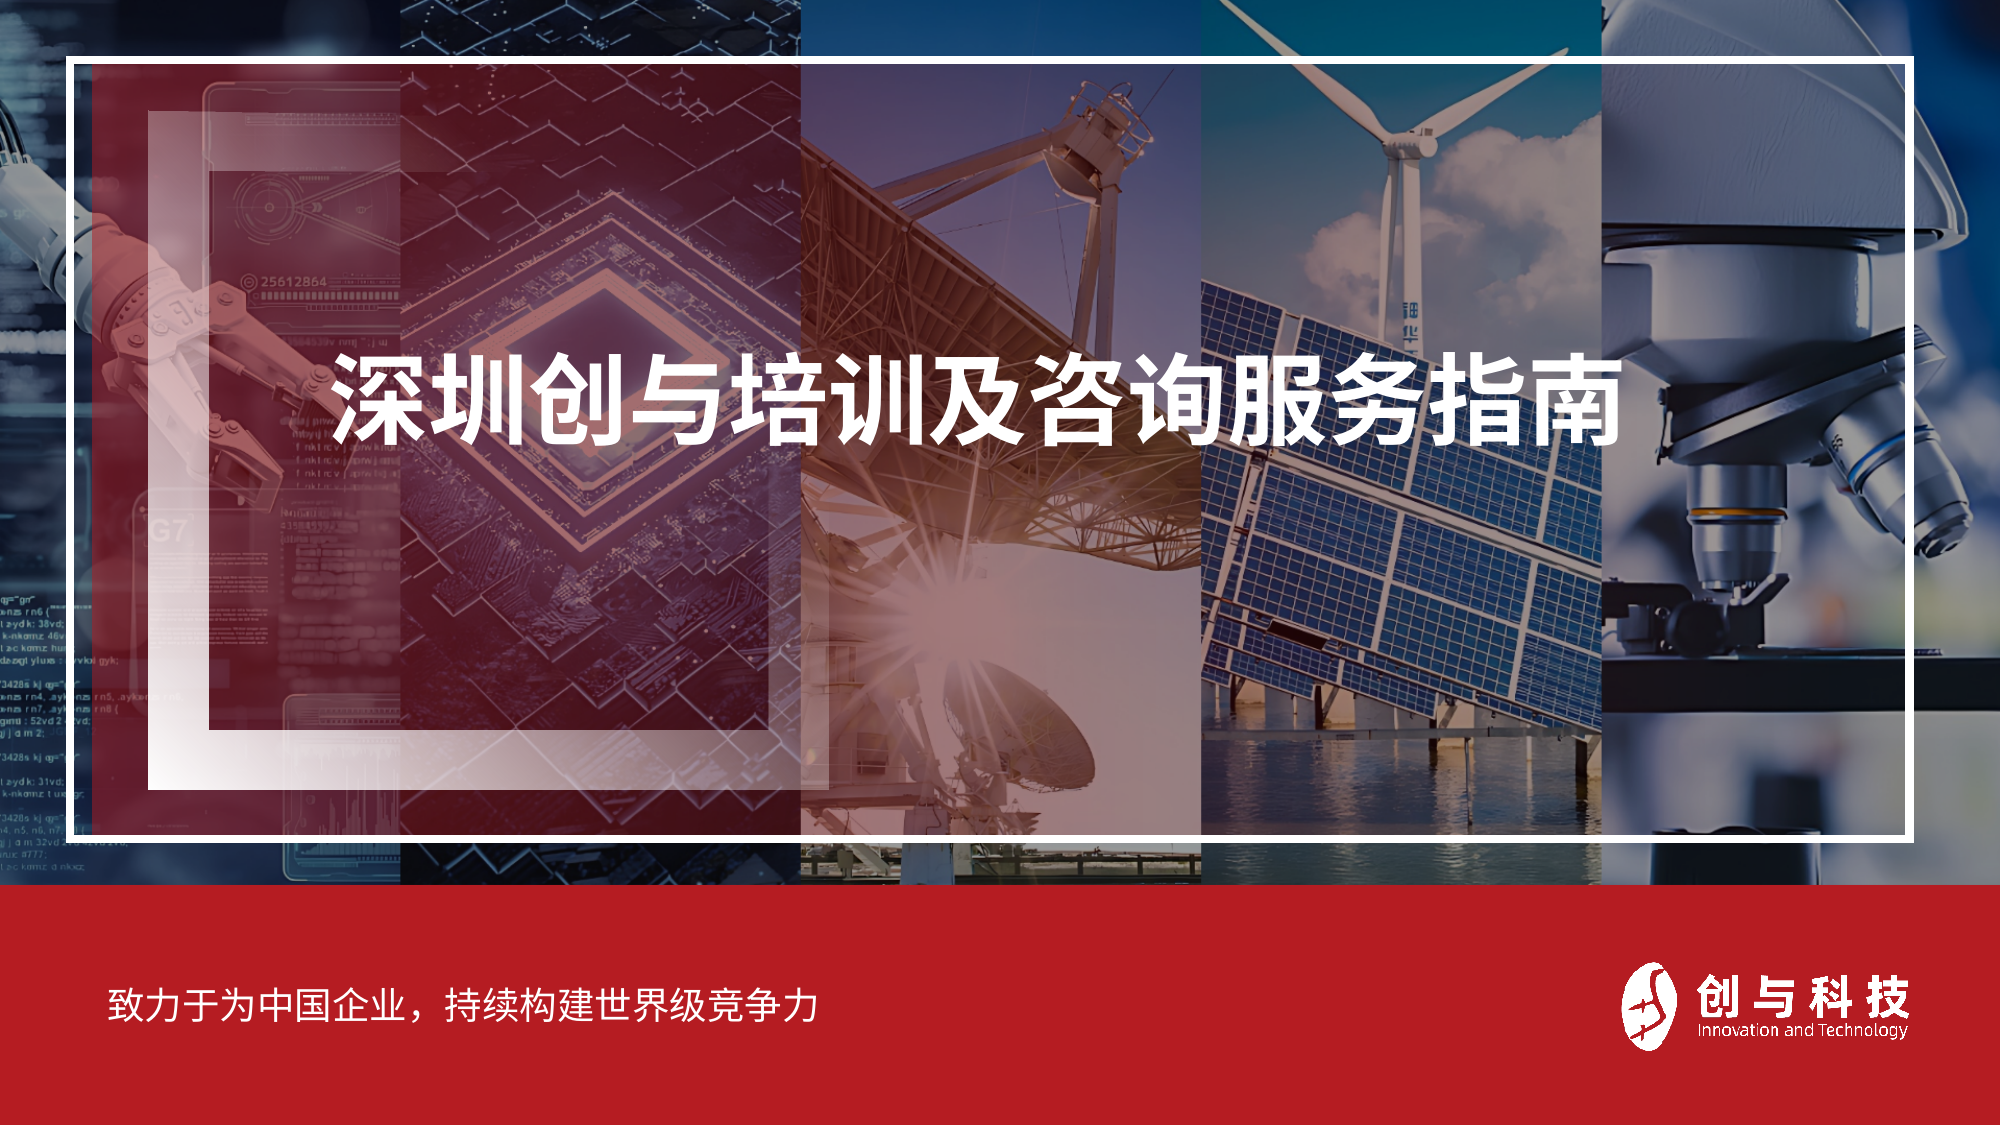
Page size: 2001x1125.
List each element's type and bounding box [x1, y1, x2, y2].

text_box [0, 0, 2000, 1125]
